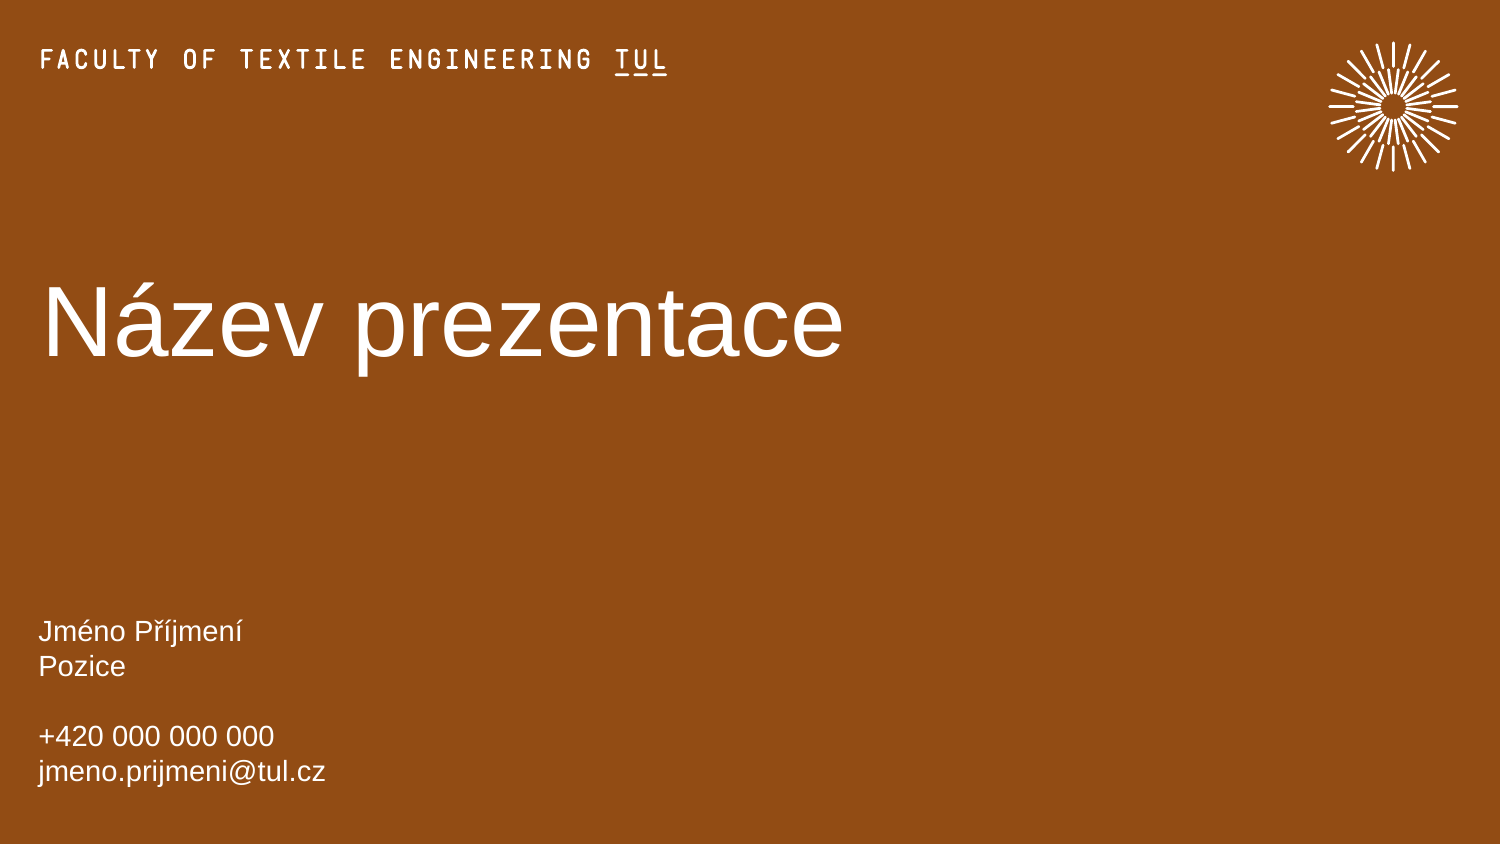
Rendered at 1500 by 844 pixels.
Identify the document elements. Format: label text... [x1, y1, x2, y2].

list Jméno Příjmení Pozice +420 000 000 000 jmeno.prijmeni@tul.cz [18, 602, 1261, 803]
title Název prezentace [40, 240, 1282, 515]
